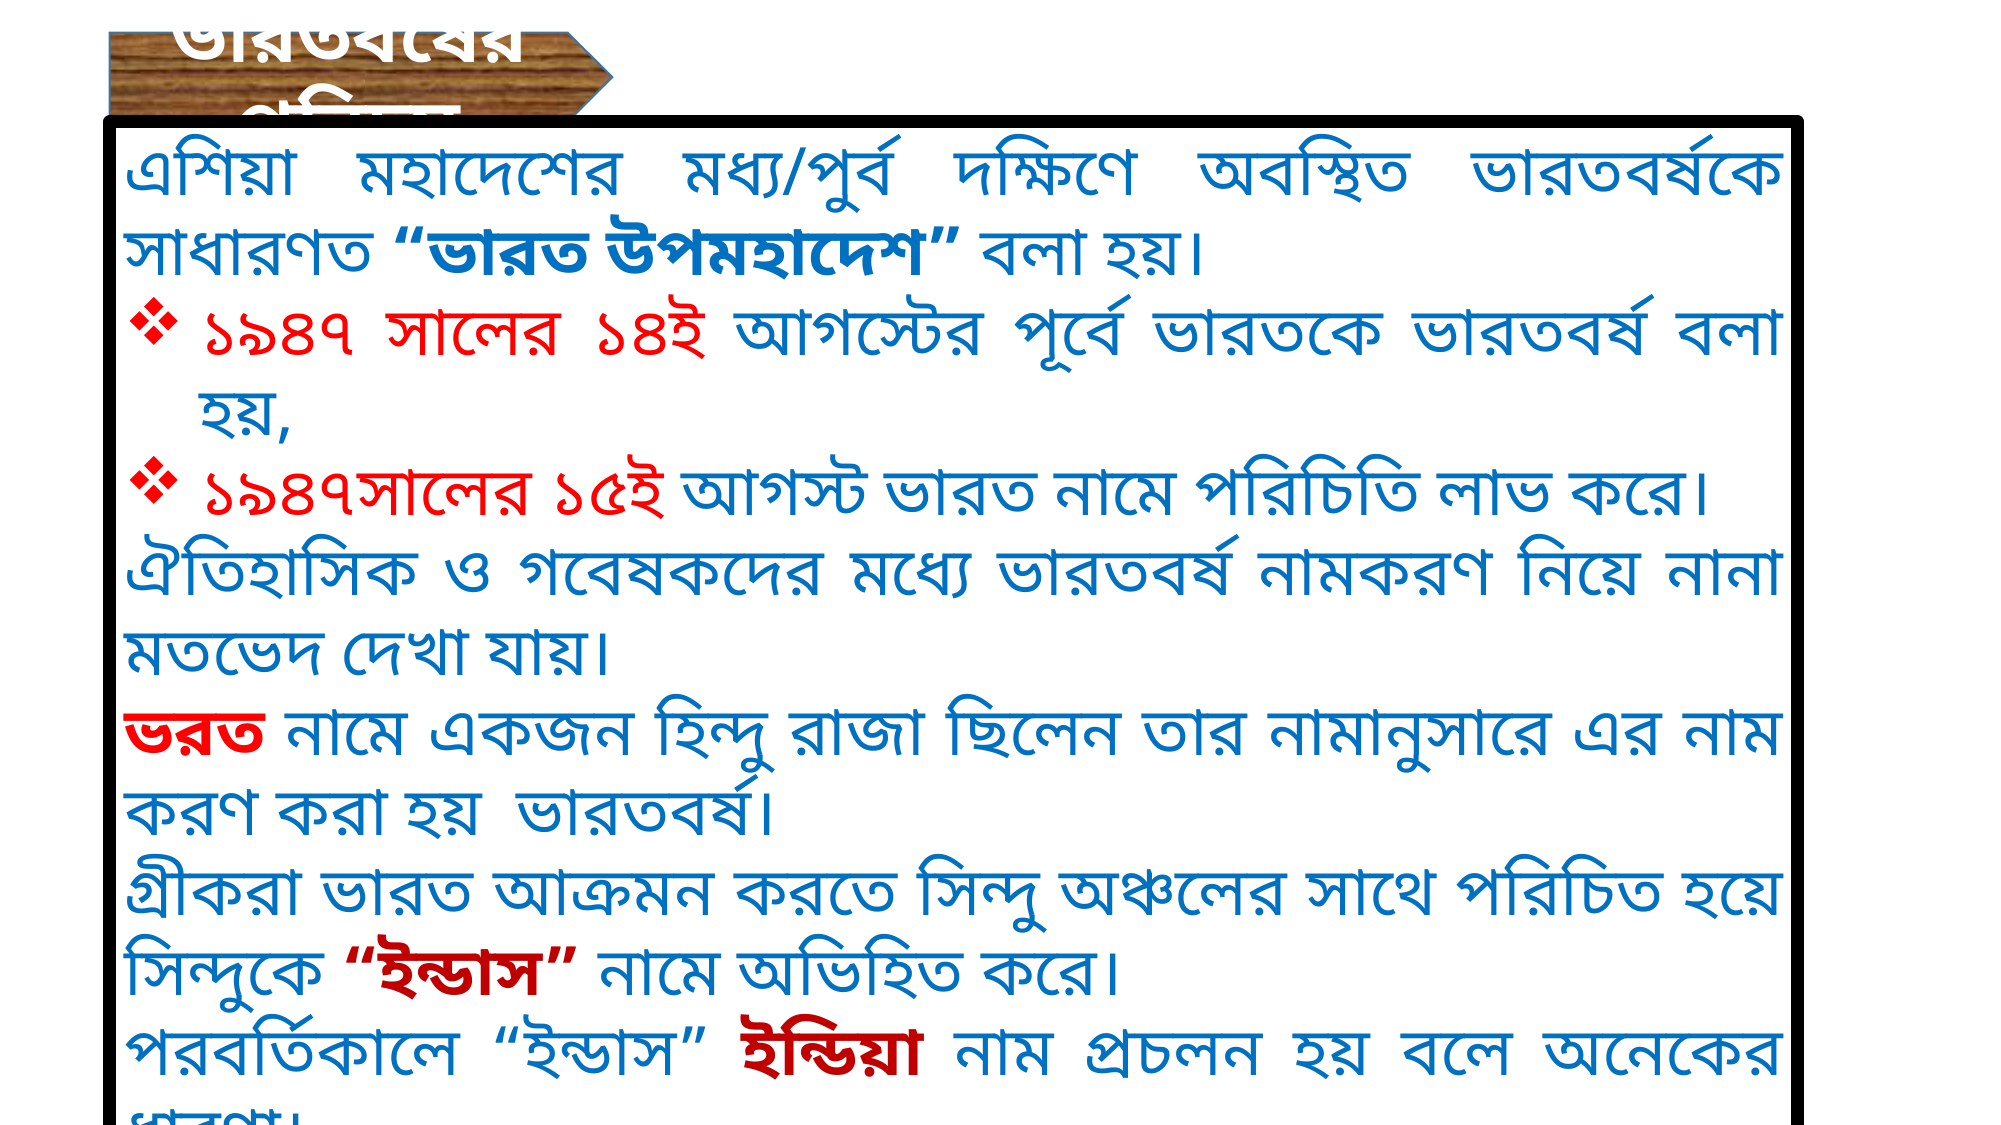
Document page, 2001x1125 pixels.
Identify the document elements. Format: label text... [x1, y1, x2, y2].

text_box ভারতবর্ষের পরিচয় [108, 31, 614, 123]
text_box এশিয়া মহাদেশের মধ্য/পুর্ব দক্ষিণে অবস্থিত ভারতবর্ষকে সাধারণত “ভারত উপমহাদেশ” বলা হয়। ১৯৪৭ সালের ১৪ই আগস্টের পূর্বে ভারতকে ভারতবর্ষ বলা হয়, ১৯৪৭সালের ১৫ই আগস্ট ভারত নামে পরিচিতি লাভ করে। ঐতিহাসিক ও গবেষকদের মধ্যে ভারতবর্ষ নামকরণ নিয়ে নানা মতভেদ দেখা যায়। ভরত নামে একজন হিন্দু রাজা ছিলেন তার নামানুসারে এর নাম করণ করা হয় ভারতবর্ষ। গ্রীকরা ভারত আক্রমন করতে সিন্দু অঞ্চলের সাথে পরিচিত হয়ে সিন্দুকে “ইন্ডাস” নামে অভিহিত করে। পরবর্তিকালে “ইন্ডাস” ইন্ডিয়া নাম প্রচলন হয় বলে অনেকের ধারণা। মূলত ভারতবর্ষ হিন্দু ধর্মাবলম্বী প্রধান হওয়ায় একে হিন্দুস্থান নামেও আখ্যা দেয়া হয়। [109, 121, 1798, 1125]
